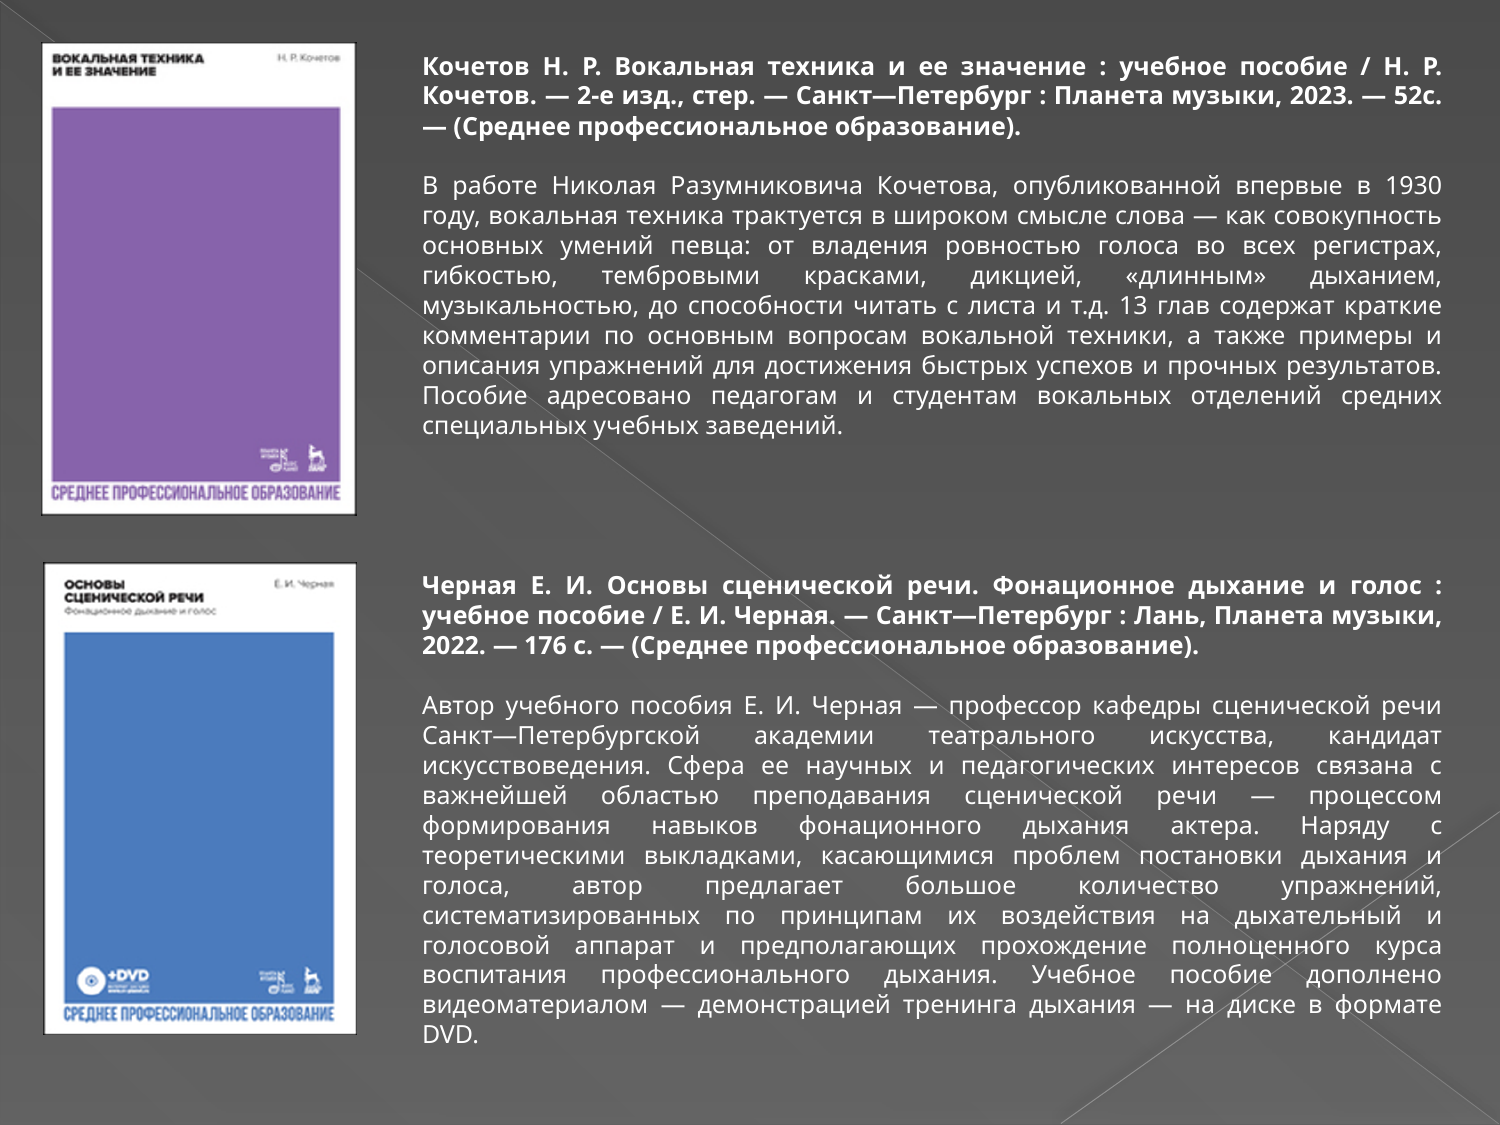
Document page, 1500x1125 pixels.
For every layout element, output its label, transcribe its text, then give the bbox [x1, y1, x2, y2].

text_box Кочетов Н. Р. Вокальная техника и ее значение : учебное пособие / Н. Р. Кочетов. — 2-е изд., стер. — Санкт—Петербург : Планета музыки, 2023. — 52с. — (Среднее профессиональное образование). В работе Николая Разумниковича Кочетова, опубликованной впервые в 1930 году, вокальная техника трактуется в широком смысле слова — как совокупность основных умений певца: от владения ровностью голоса во всех регистрах, гибкостью, тембровыми красками, дикцией, «длинным» дыханием, музыкальностью, до способности читать с листа и т.д. 13 глав содержат краткие комментарии по основным вопросам вокальной техники, а также примеры и описания упражнений для достижения быстрых успехов и прочных результатов. Пособие адресовано педагогам и студентам вокальных отделений средних специальных учебных заведений. [407, 42, 1459, 447]
text_box Черная Е. И. Основы сценической речи. Фонационное дыхание и голос : учебное пособие / Е. И. Черная. — Санкт—Петербург : Лань, Планета музыки, 2022. — 176 с. — (Среднее профессиональное образование). Автор учебного пособия Е. И. Черная — профессор кафедры сценической речи Санкт—Петербургской академии театрального искусства, кандидат искусствоведения. Сфера ее научных и педагогических интересов связана с важнейшей областью преподавания сценической речи — процессом формирования навыков фонационного дыхания актера. Наряду с теоретическими выкладками, касающимися проблем постановки дыхания и голоса, автор предлагает большое количество упражнений, систематизированных по принципам их воздействия на дыхательный и голосовой аппарат и предполагающих прохождение полноценного курса воспитания профессионального дыхания. Учебное пособие дополнено видеоматериалом — демонстрацией тренинга дыхания — на диске в формате DVD. [407, 562, 1459, 1057]
picture [40, 42, 357, 516]
picture [43, 562, 357, 1036]
